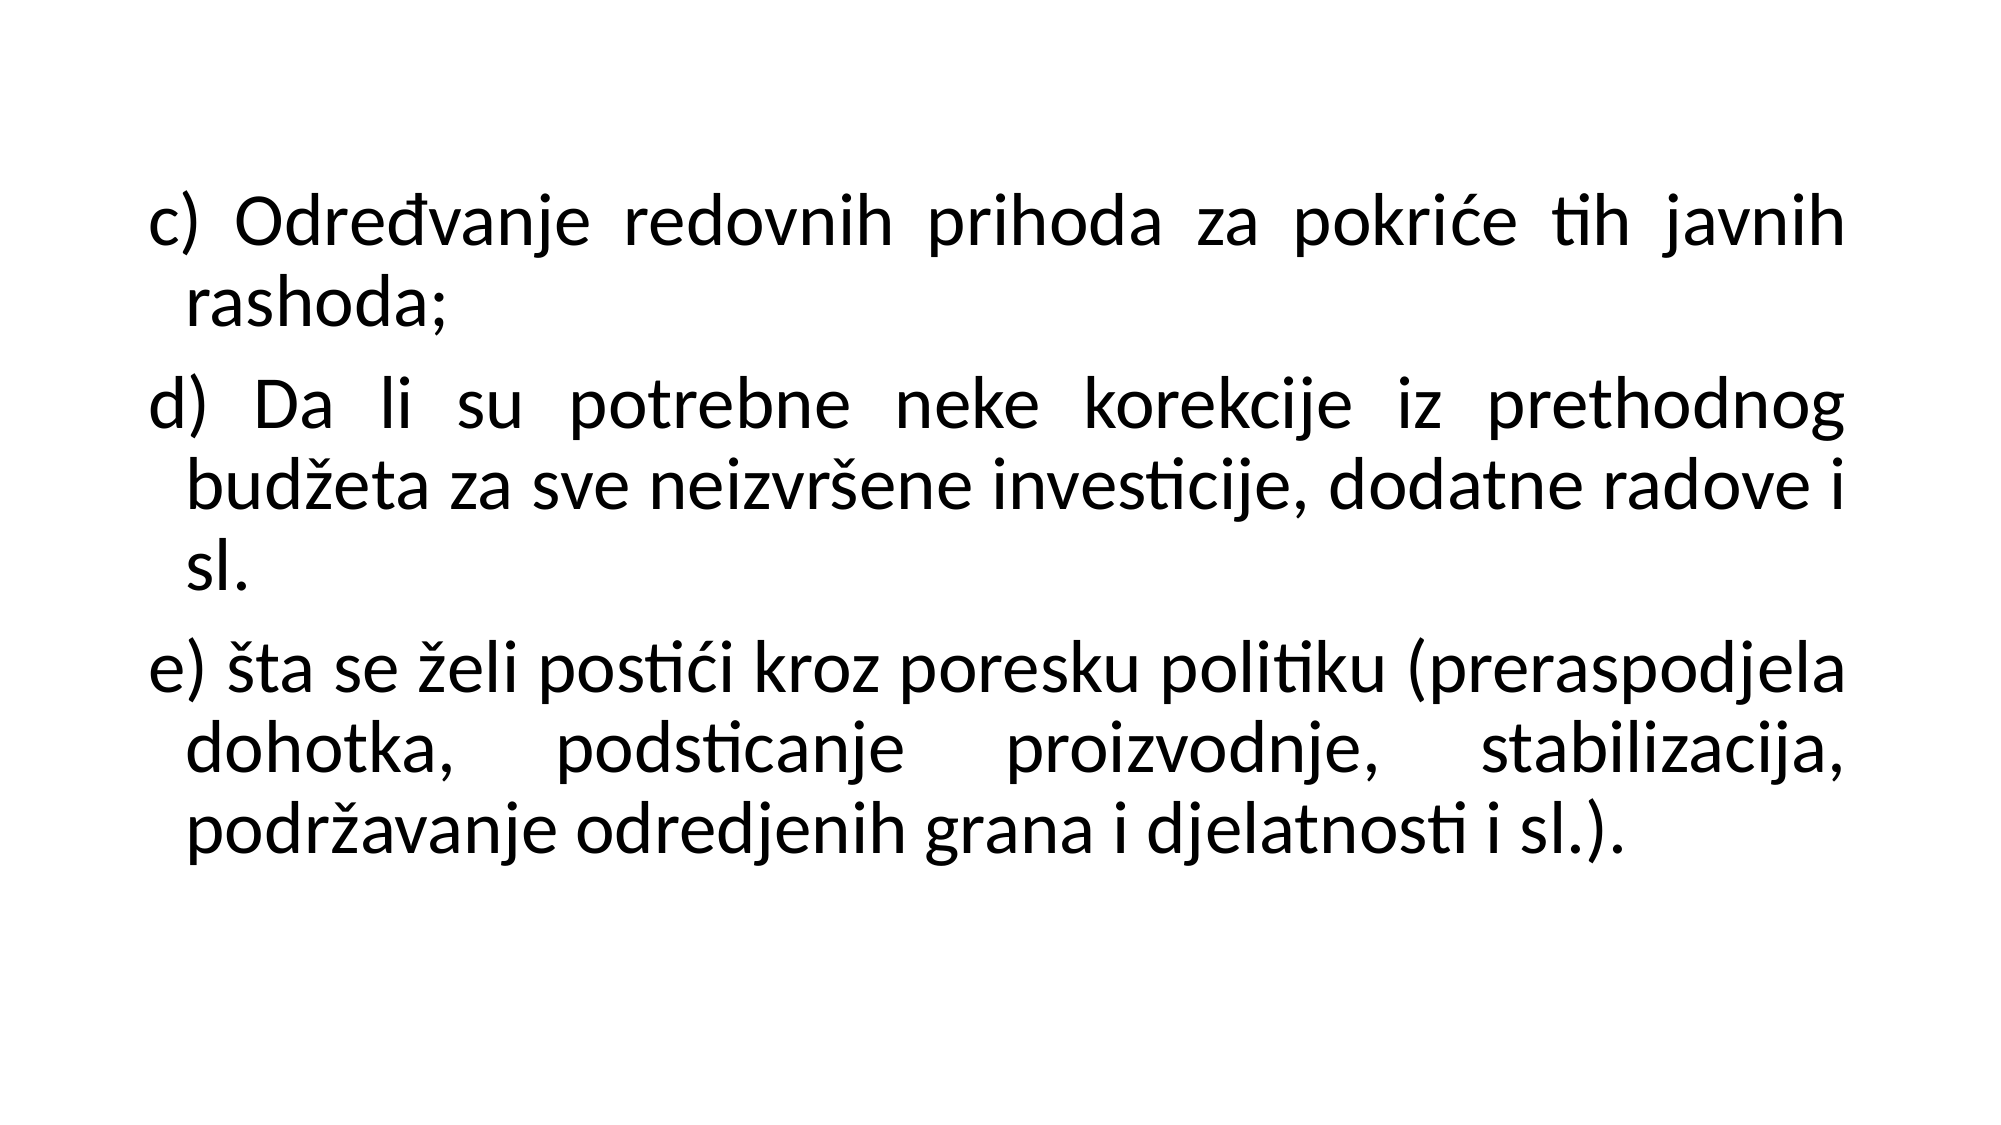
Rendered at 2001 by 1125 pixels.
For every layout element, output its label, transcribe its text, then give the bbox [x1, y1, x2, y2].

list c) Određvanje redovnih prihoda za pokriće tih javnih rashoda; d) Da li su potrebne neke korekcije iz prethodnog budžeta za sve neizvršene investicije, dodatne radove i sl. e) šta se želi postići kroz poresku politiku (preraspodjela dohotka, podsticanje proizvodnje, stabilizacija, podržavanje odredjenih grana i djelatnosti i sl.). [133, 173, 1863, 1014]
